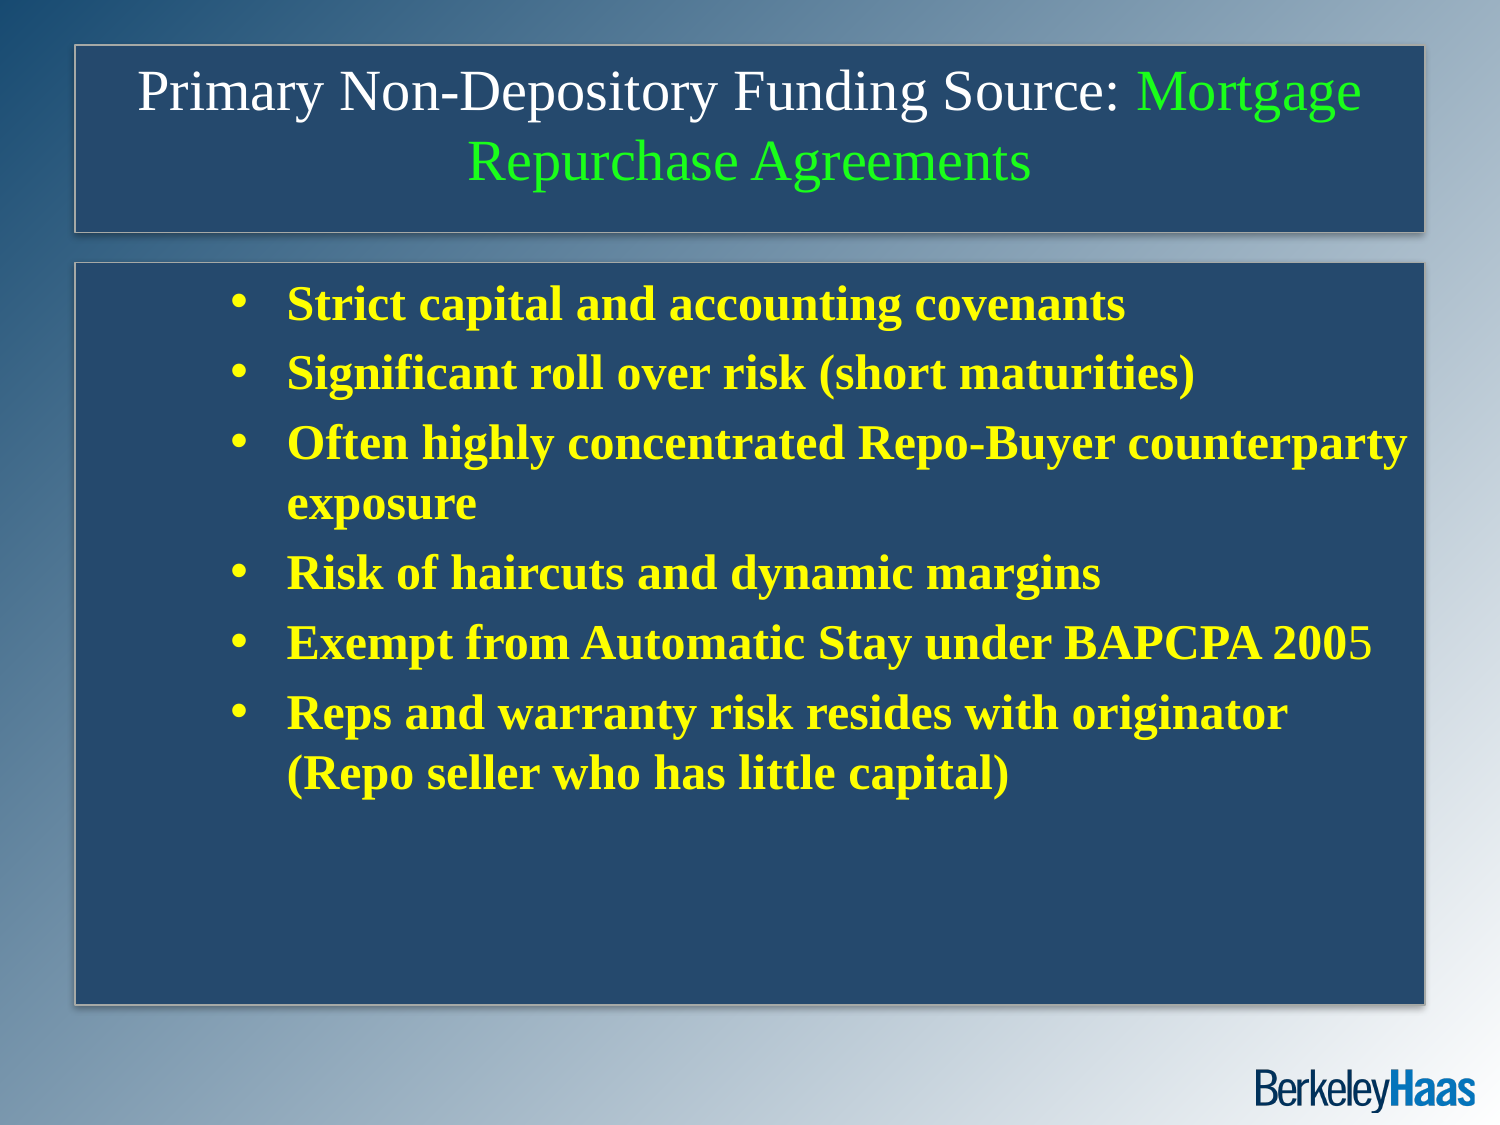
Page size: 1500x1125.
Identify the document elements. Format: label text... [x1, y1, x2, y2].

title Primary Non-Depository Funding Source: Mortgage Repurchase Agreements [74, 44, 1426, 233]
list Strict capital and accounting covenants Significant roll over risk (short maturities) Often highly concentrated Repo-Buyer counterparty exposure Risk of haircuts and dynamic margins Exempt from Automatic Stay under BAPCPA 2005 Reps and warranty risk resides with originator (Repo seller who has little capital) [74, 262, 1426, 1006]
